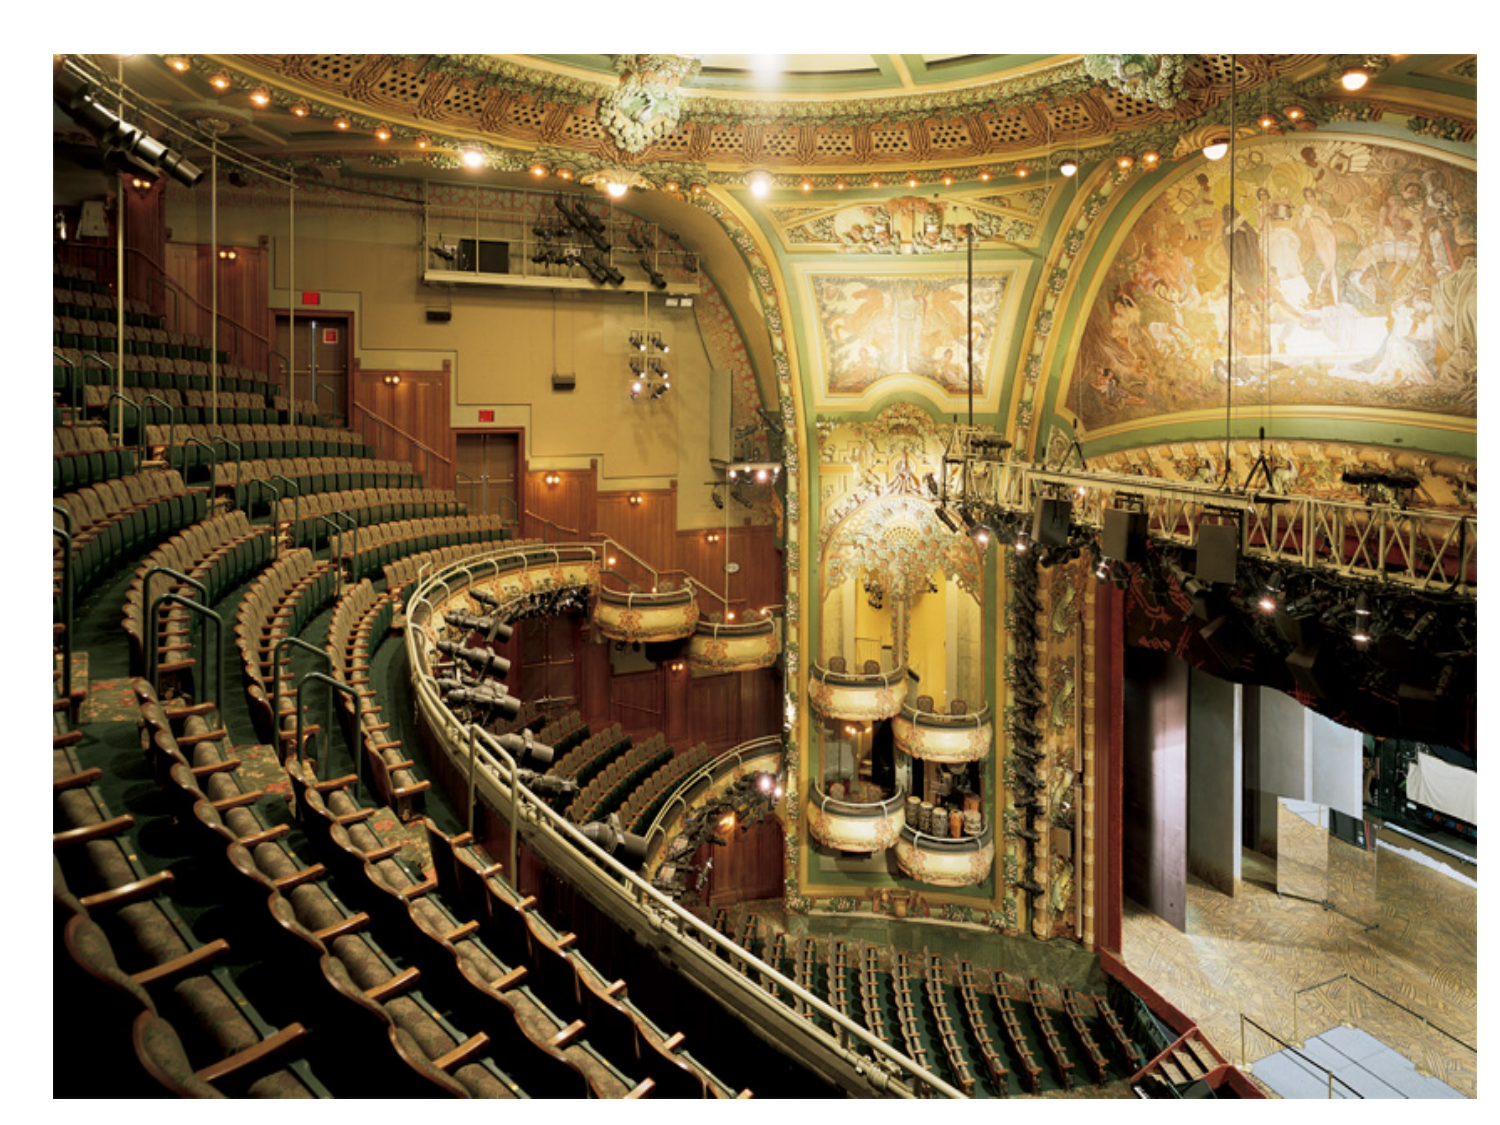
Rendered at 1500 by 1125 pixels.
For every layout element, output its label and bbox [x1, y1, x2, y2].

list [52, 54, 1477, 1099]
